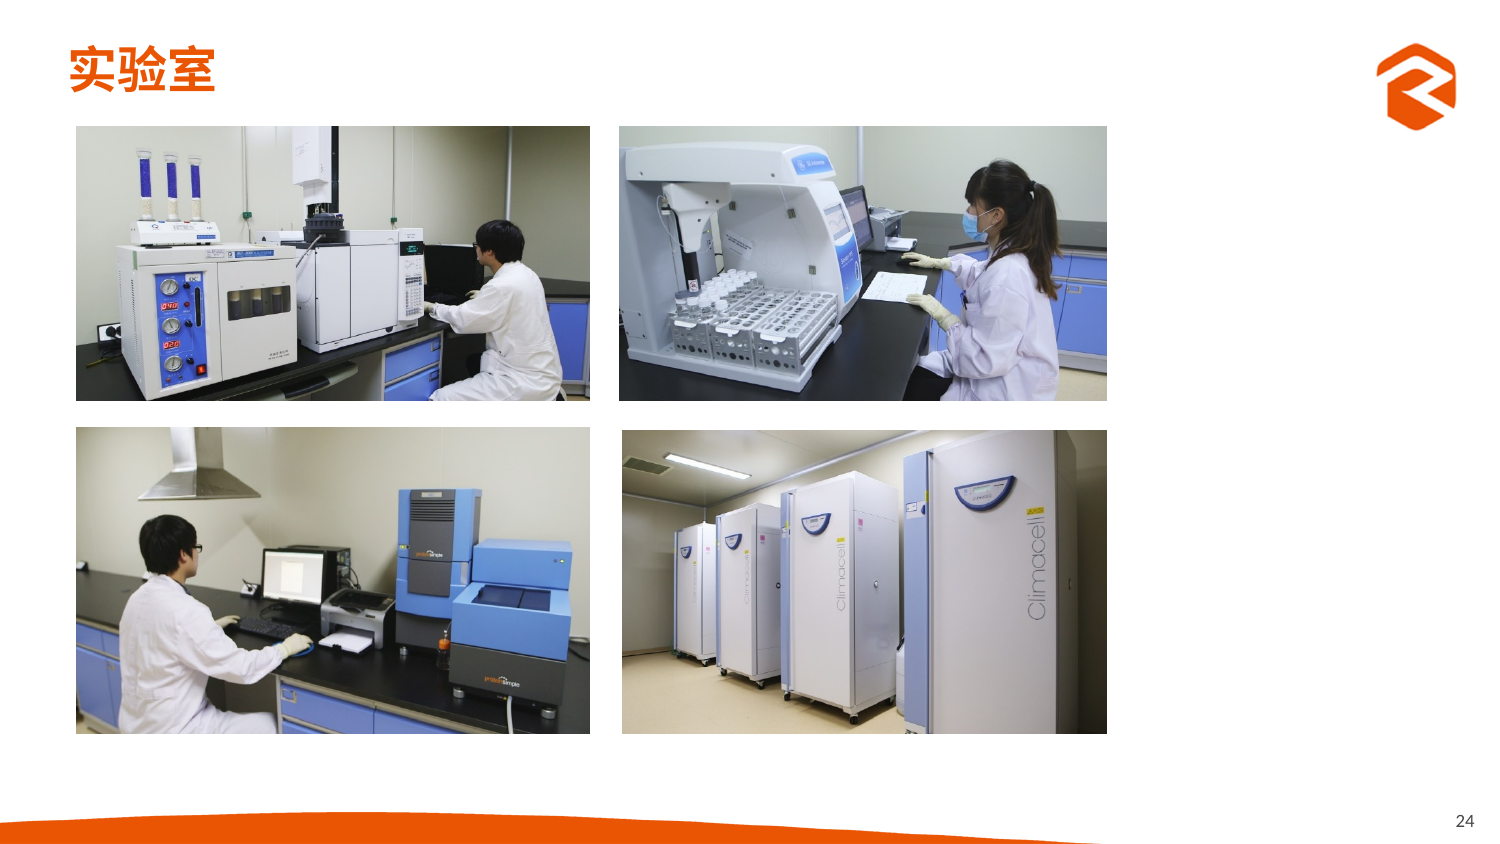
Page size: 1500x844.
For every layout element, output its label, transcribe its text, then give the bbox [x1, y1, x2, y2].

picture [618, 126, 1107, 401]
picture [1362, 32, 1472, 139]
picture [621, 429, 1107, 735]
picture [76, 126, 590, 401]
slide_number 24 [1430, 796, 1500, 844]
picture [0, 802, 1152, 844]
picture [76, 427, 590, 735]
title 实验室 [56, 33, 907, 121]
